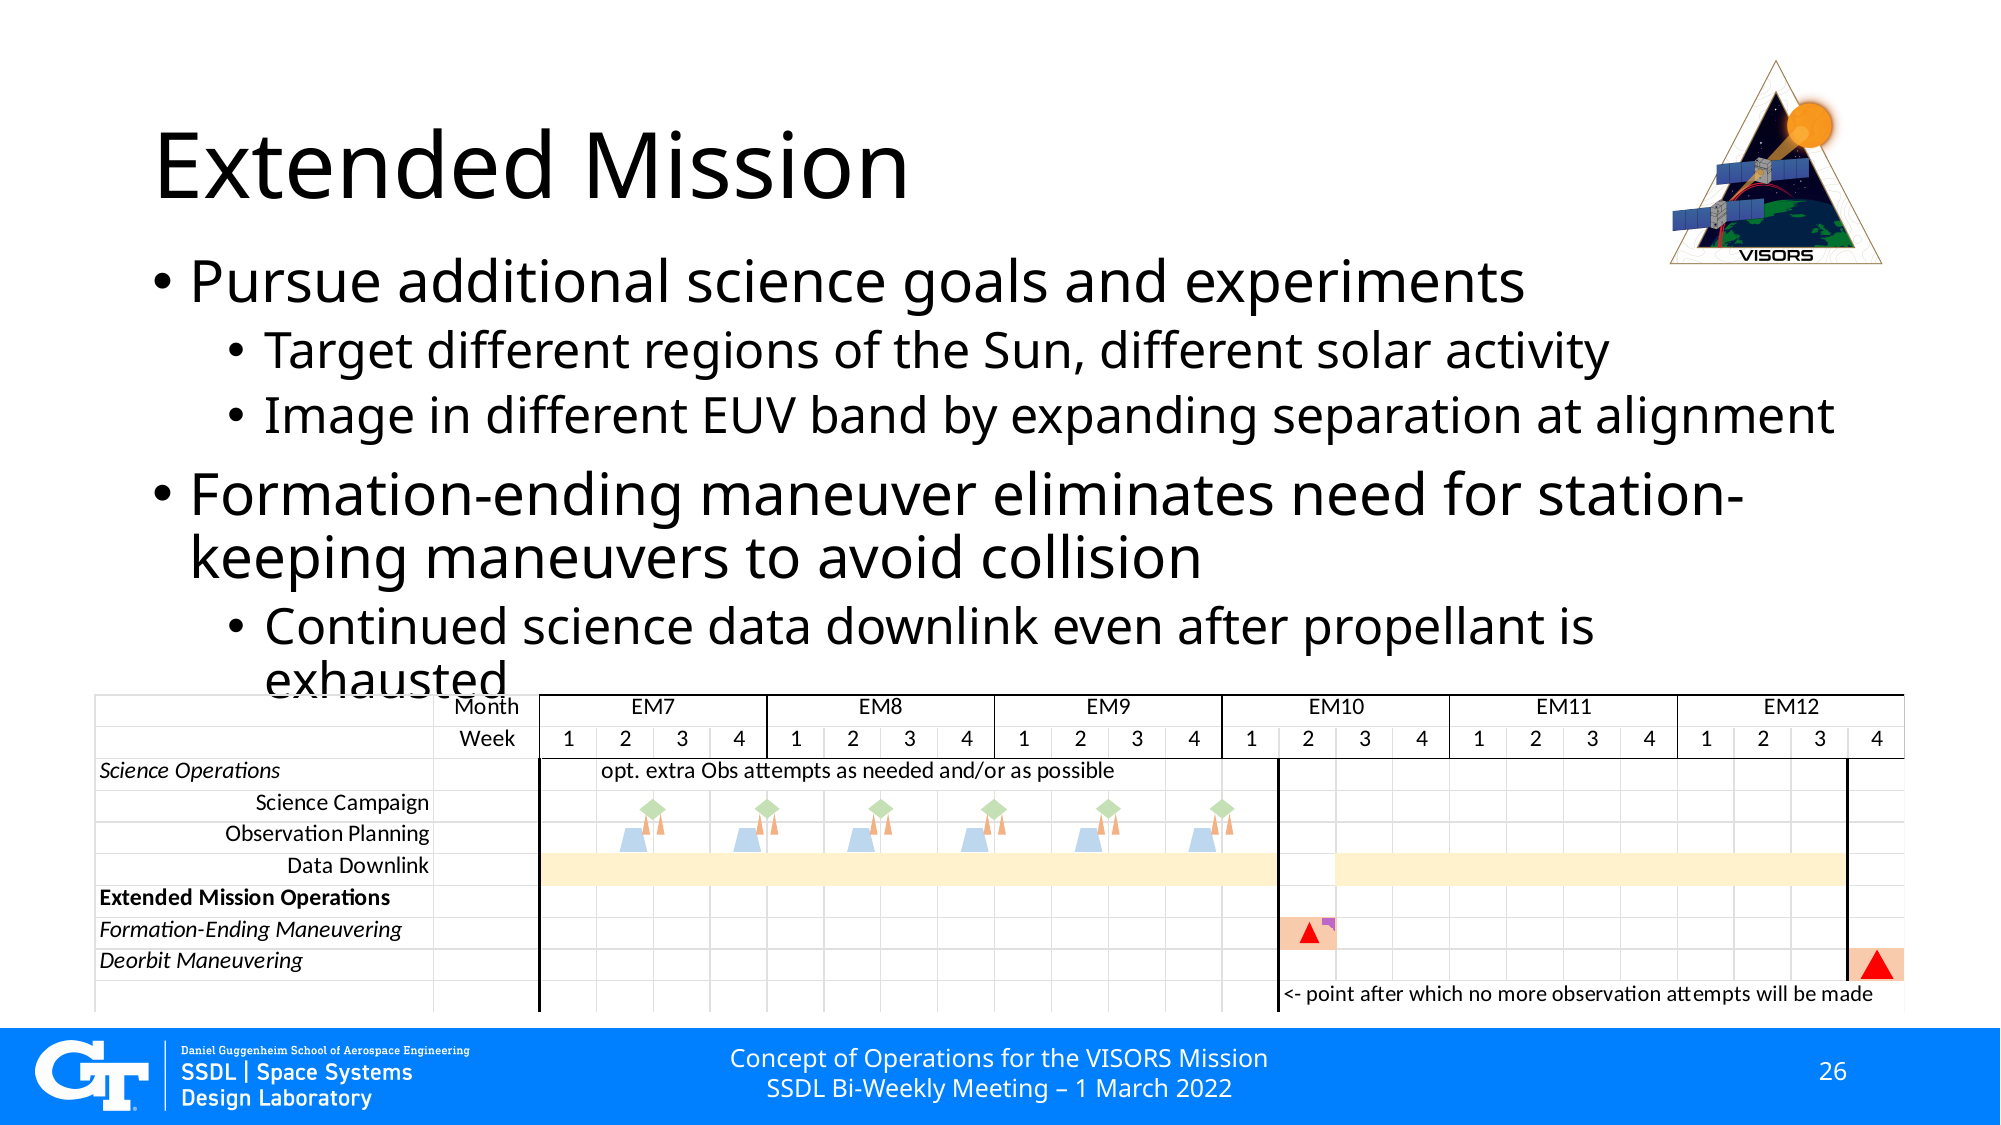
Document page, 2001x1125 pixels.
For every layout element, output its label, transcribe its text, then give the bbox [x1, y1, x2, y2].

title Extended Mission [137, 59, 1687, 244]
list Pursue additional science goals and experiments Target different regions of the Sun, different solar activity Image in different EUV band by expanding separation at alignment Formation-ending maneuver eliminates need for station-keeping maneuvers to avoid collision Continued science data downlink even after propellant is exhausted [137, 244, 1863, 694]
picture [1687, 59, 1883, 265]
slide_number 26 [1412, 1042, 1863, 1103]
picture [94, 694, 1906, 1014]
picture [35, 1040, 470, 1112]
footer Concept of Operations for the VISORS Mission SSDL Bi-Weekly Meeting – 1 March 2022 [662, 1042, 1338, 1103]
